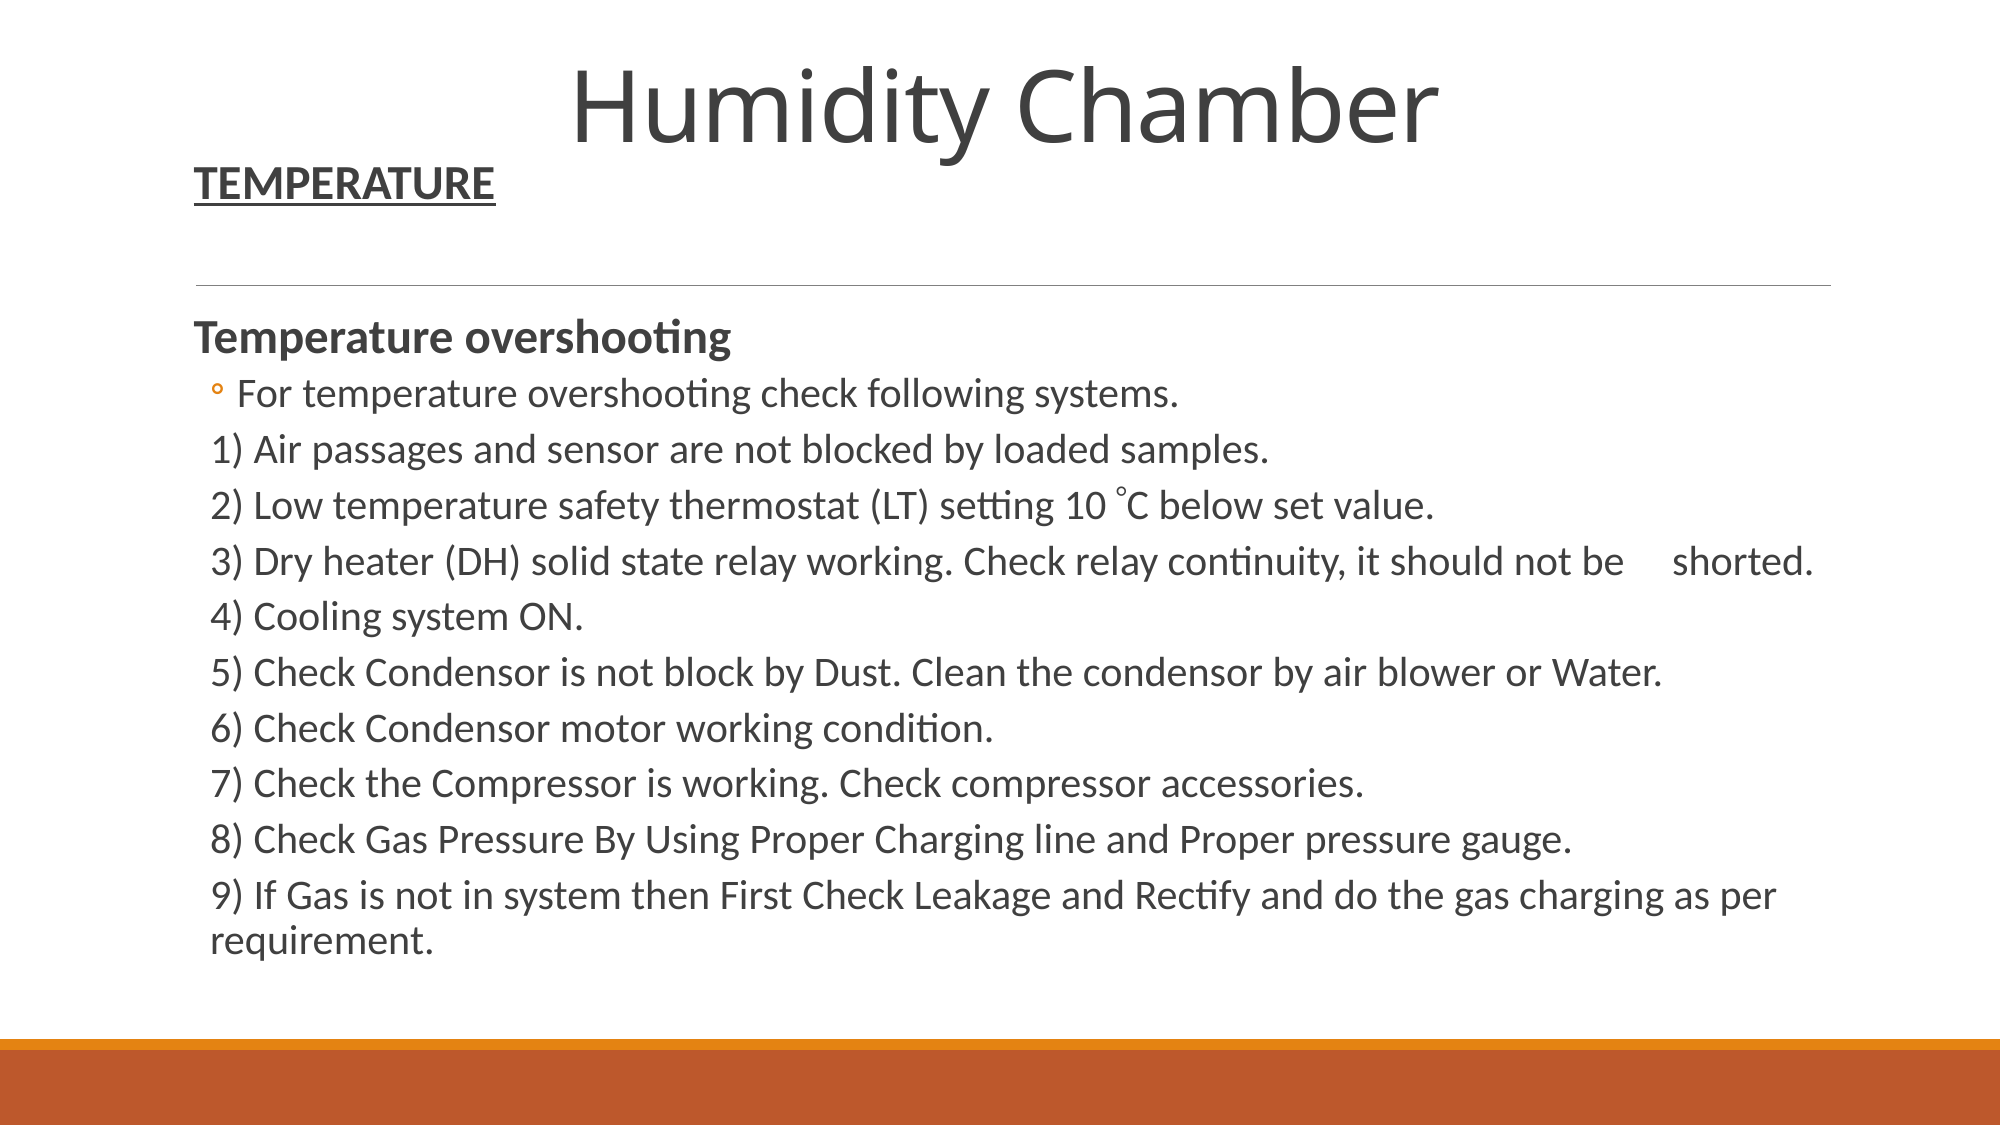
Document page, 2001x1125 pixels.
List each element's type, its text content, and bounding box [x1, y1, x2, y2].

title Humidity Chamber [180, 47, 1830, 149]
list TEMPERATURE Temperature overshooting For temperature overshooting check following systems. 1) Air passages and sensor are not blocked by loaded samples. 2) Low temperature safety thermostat (LT) setting 10 C below set value. 3) Dry heater (DH) solid state relay working. Check relay continuity, it should not be shorted. 4) Cooling system ON. 5) Check Condensor is not block by Dust. Clean the condensor by air blower or Water. 6) Check Condensor motor working condition. 7) Check the Compressor is working. Check compressor accessories. 8) Check Gas Pressure By Using Proper Charging line and Proper pressure gauge. 9) If Gas is not in system then First Check Leakage and Rectify and do the gas charging as per requirement. [180, 149, 1830, 1022]
